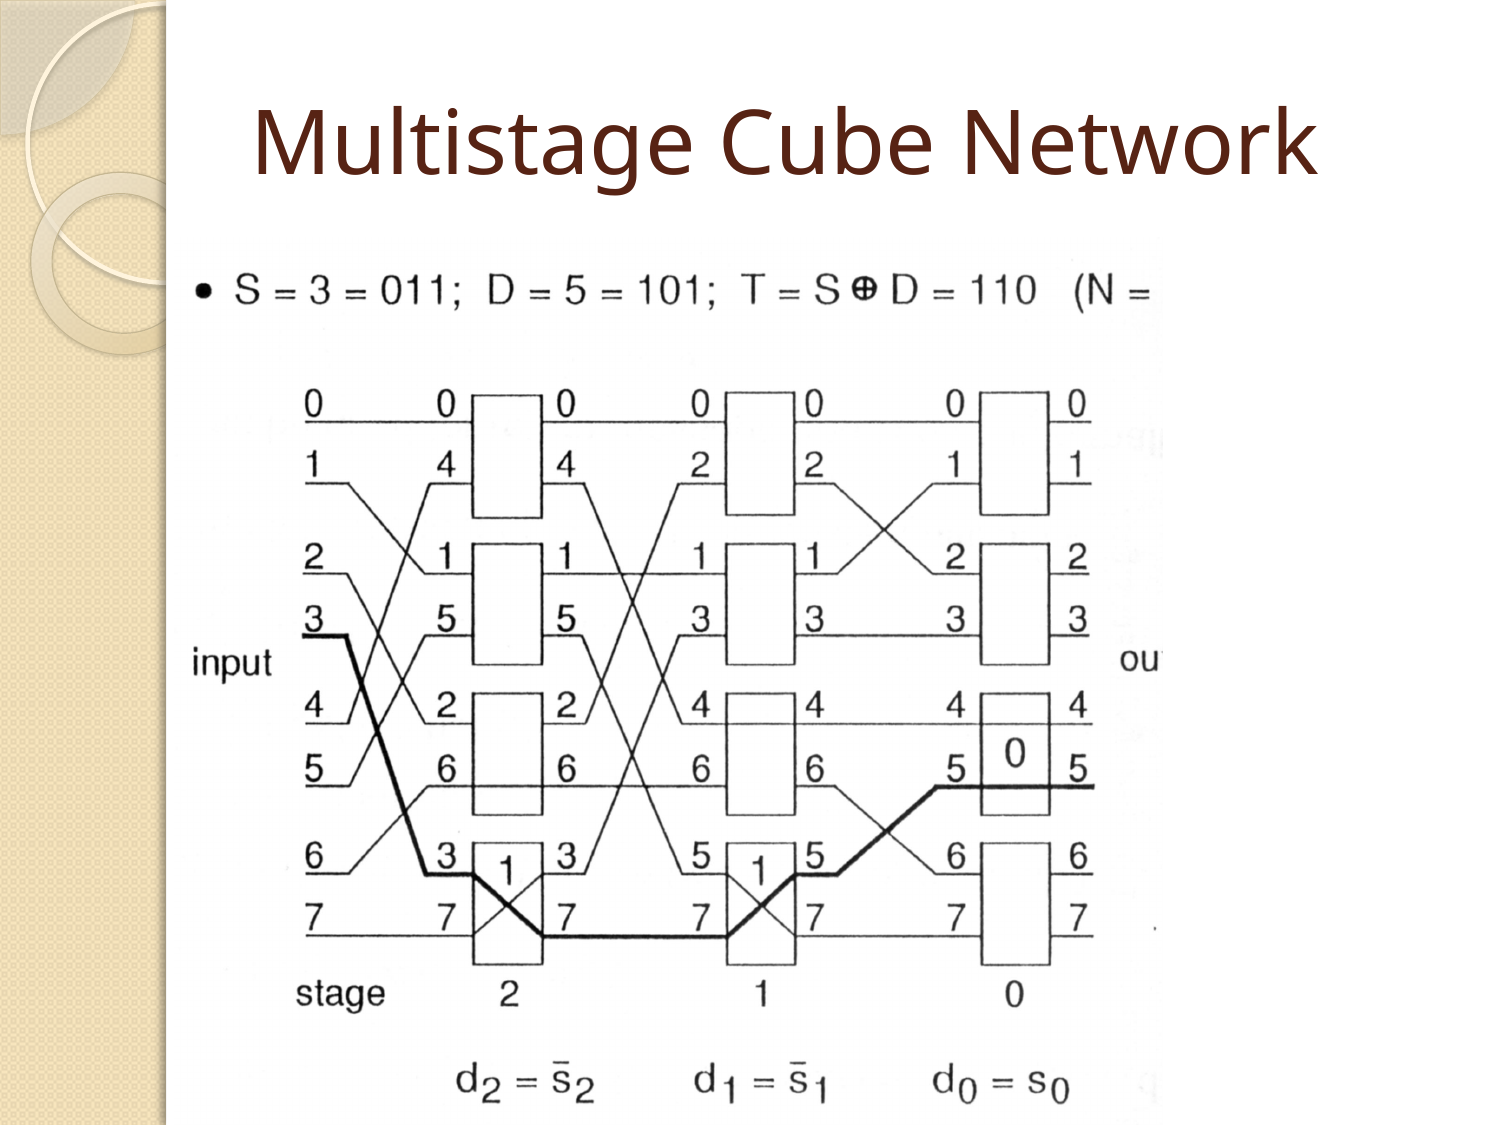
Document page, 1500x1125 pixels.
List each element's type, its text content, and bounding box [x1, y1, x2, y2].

title Multistage Cube Network [235, 45, 1466, 233]
picture [174, 237, 1163, 1125]
